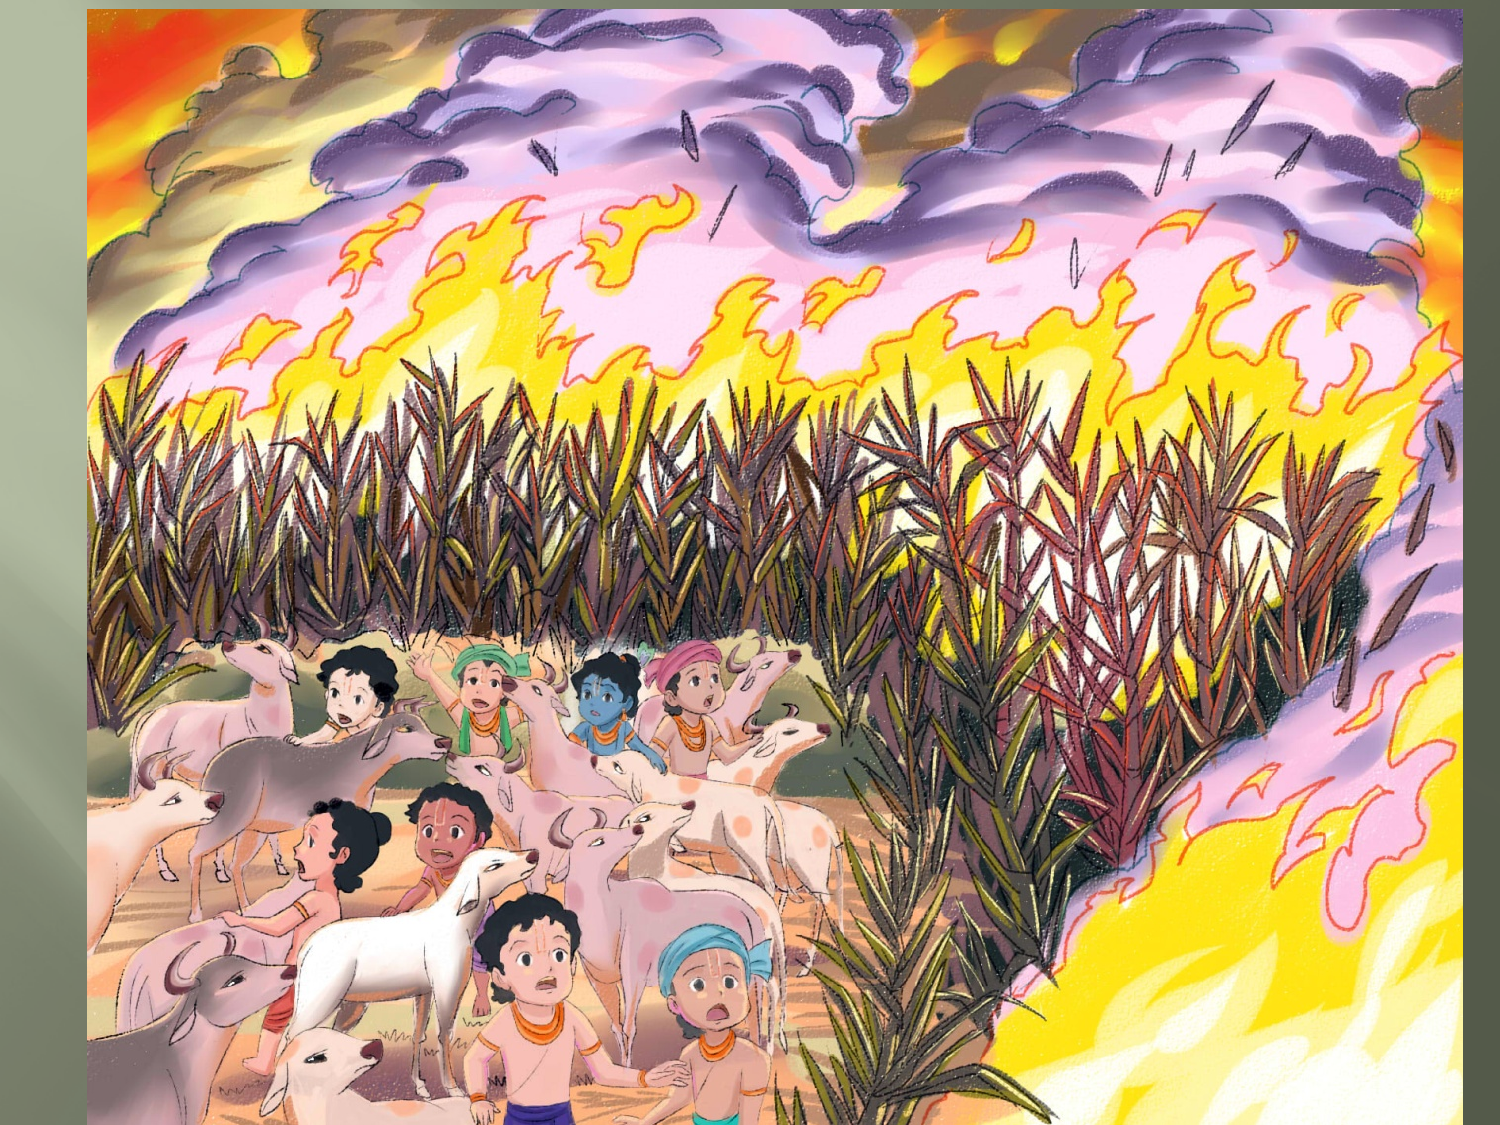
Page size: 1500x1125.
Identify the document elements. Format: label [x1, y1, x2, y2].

list [87, 9, 1463, 1125]
